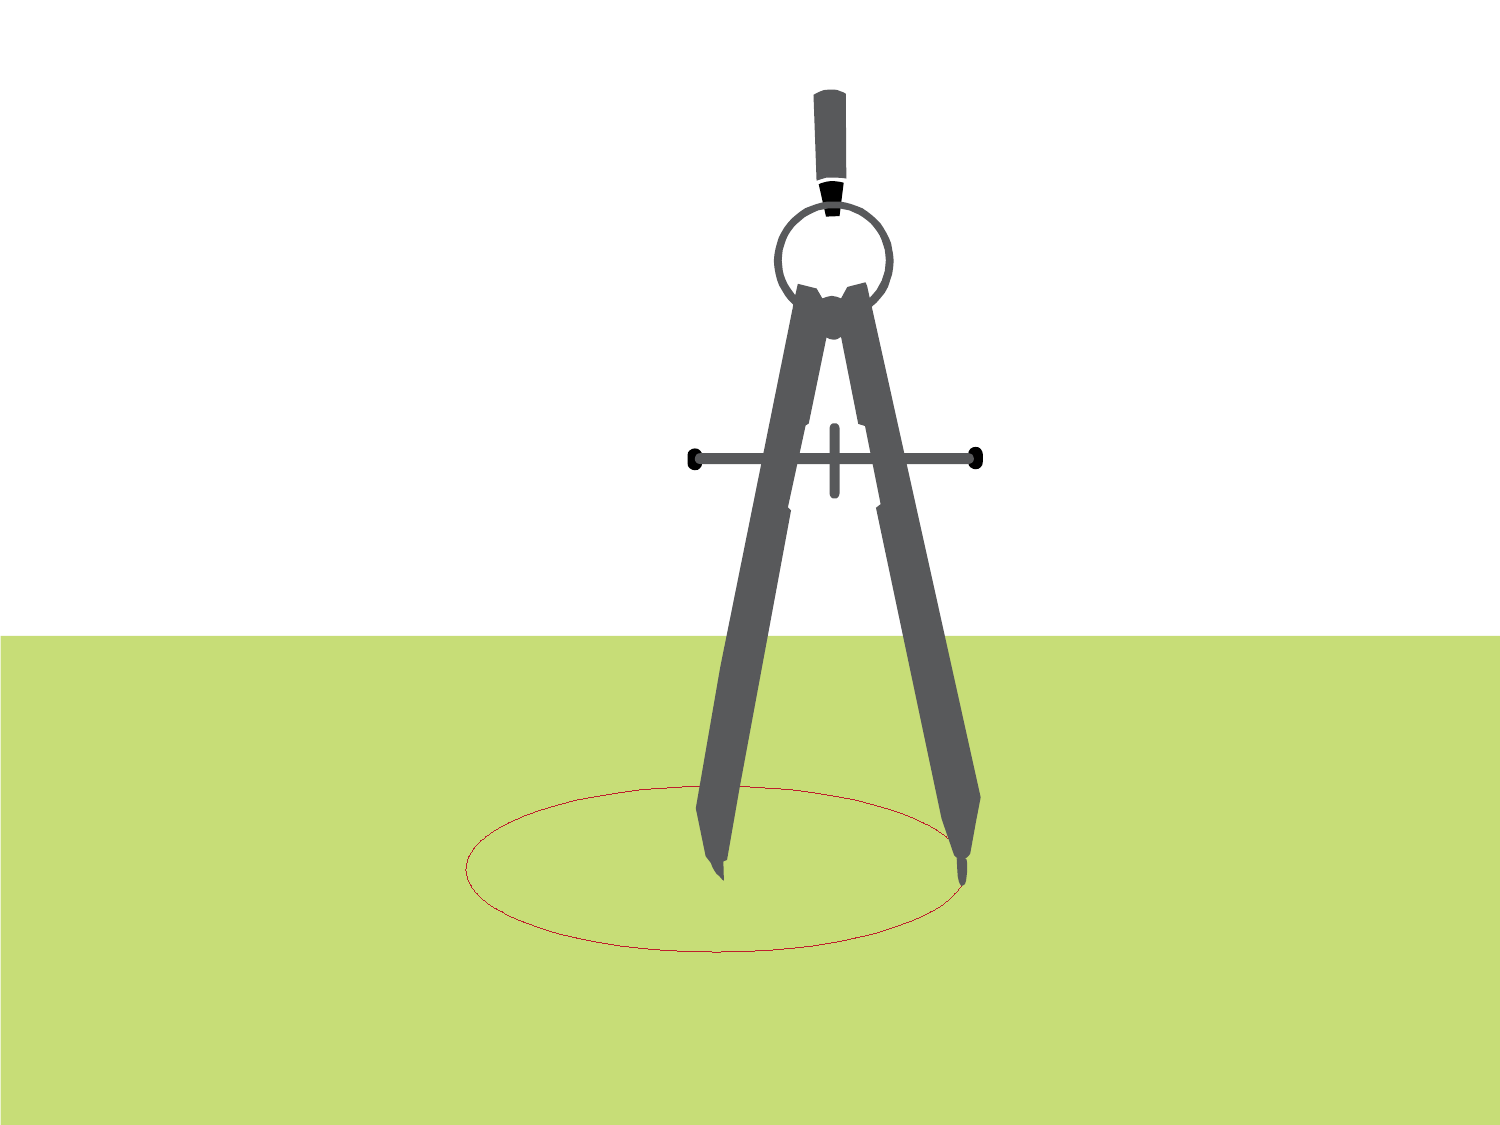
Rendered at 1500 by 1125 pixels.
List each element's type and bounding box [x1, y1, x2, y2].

text_box [694, 453, 974, 465]
text_box [872, 465, 981, 886]
text_box [824, 209, 841, 217]
text_box [0, 635, 1500, 1125]
text_box [813, 89, 847, 181]
text_box [763, 201, 905, 453]
text_box [465, 786, 962, 953]
text_box [687, 448, 702, 471]
text_box [818, 181, 844, 202]
text_box [829, 465, 840, 499]
text_box [829, 423, 840, 453]
text_box [968, 446, 983, 470]
text_box [695, 465, 798, 881]
